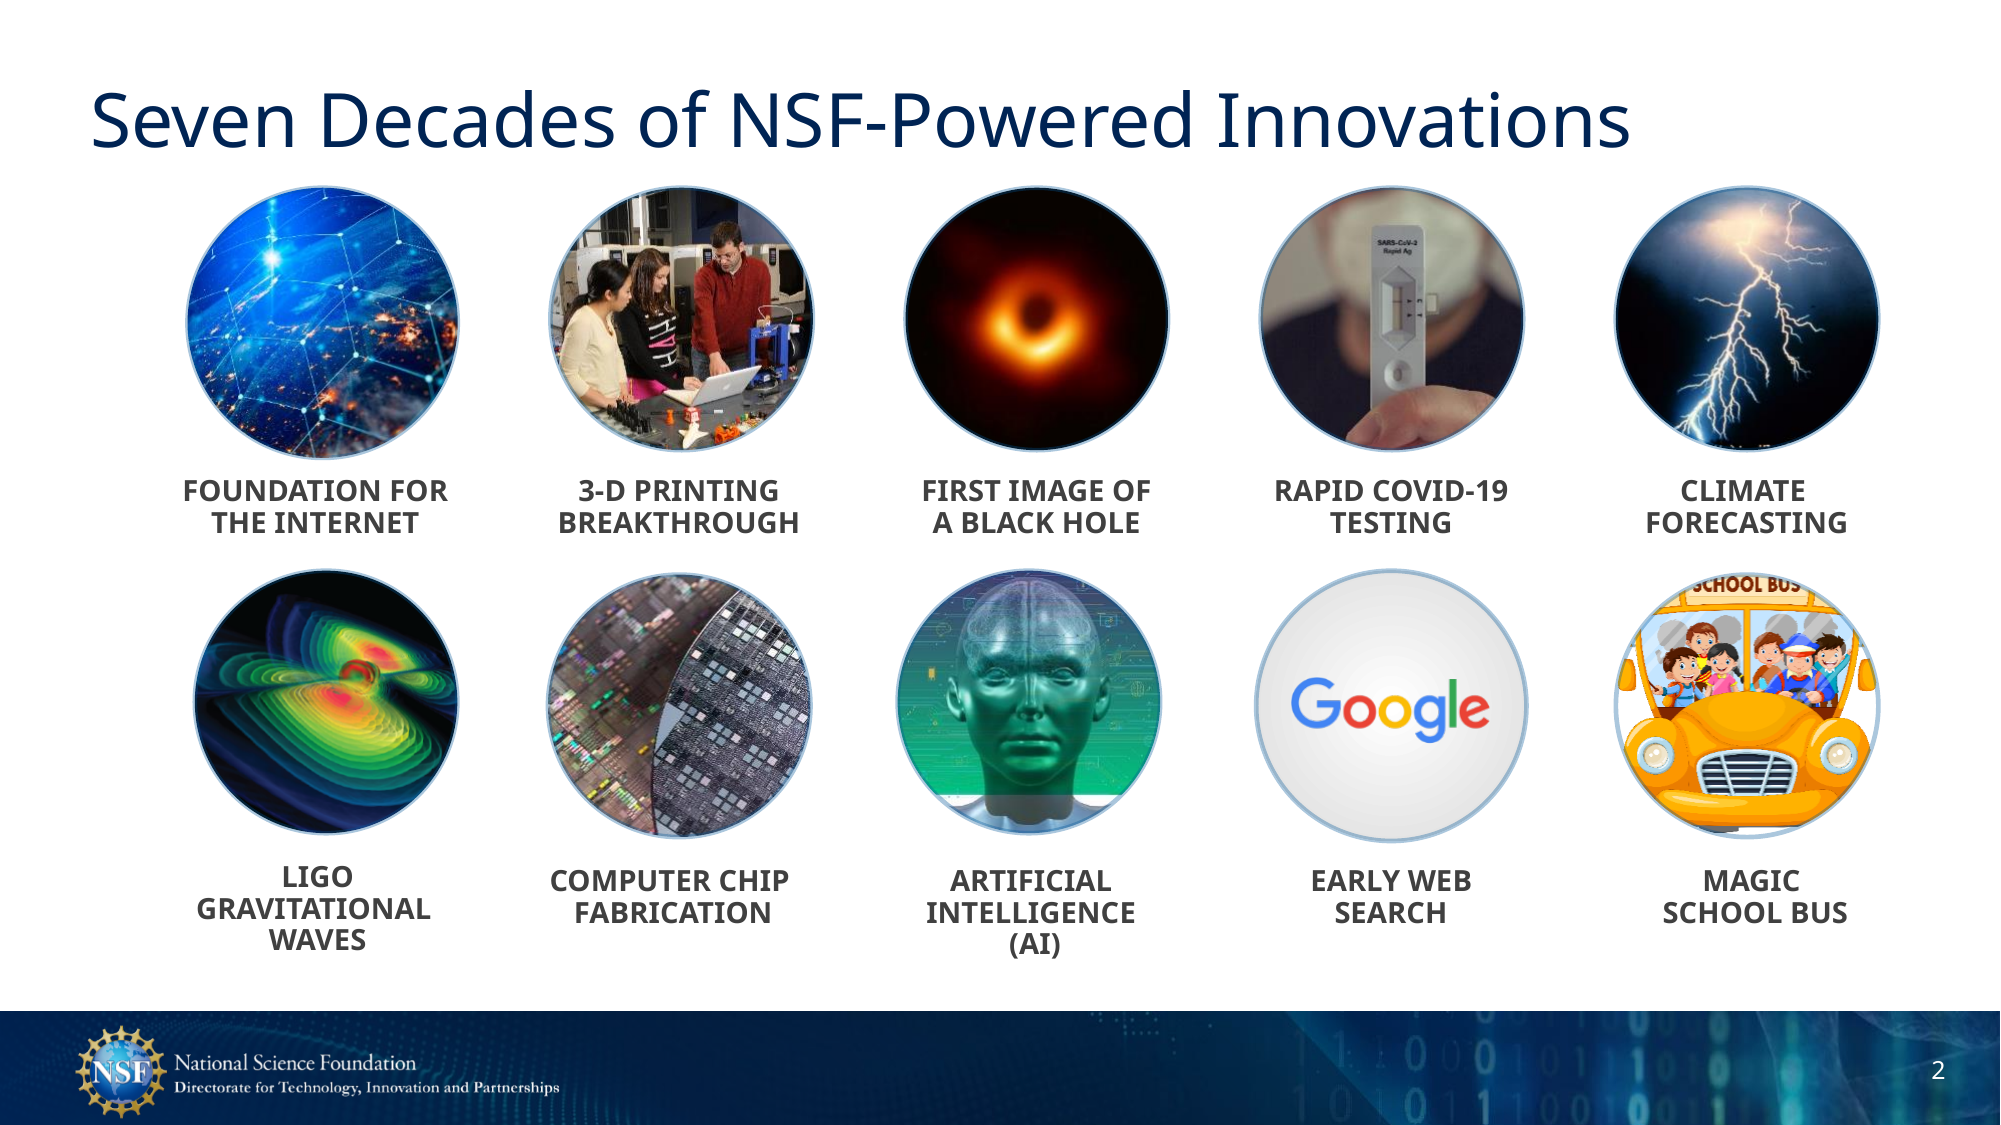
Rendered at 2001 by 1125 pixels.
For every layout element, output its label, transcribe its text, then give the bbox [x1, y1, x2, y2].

picture [905, 187, 1169, 451]
title Seven Decades of NSF-Powered Innovations [75, 75, 1925, 285]
picture [194, 570, 458, 834]
picture [1785, 1011, 2000, 1125]
picture [550, 187, 813, 451]
picture [69, 1011, 1813, 1125]
picture [1615, 187, 1879, 451]
picture [547, 574, 811, 838]
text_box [165, 469, 1936, 971]
picture [897, 570, 1161, 834]
picture [1260, 187, 1524, 451]
picture [1615, 574, 1879, 838]
picture [187, 187, 458, 458]
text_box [1256, 570, 1527, 841]
